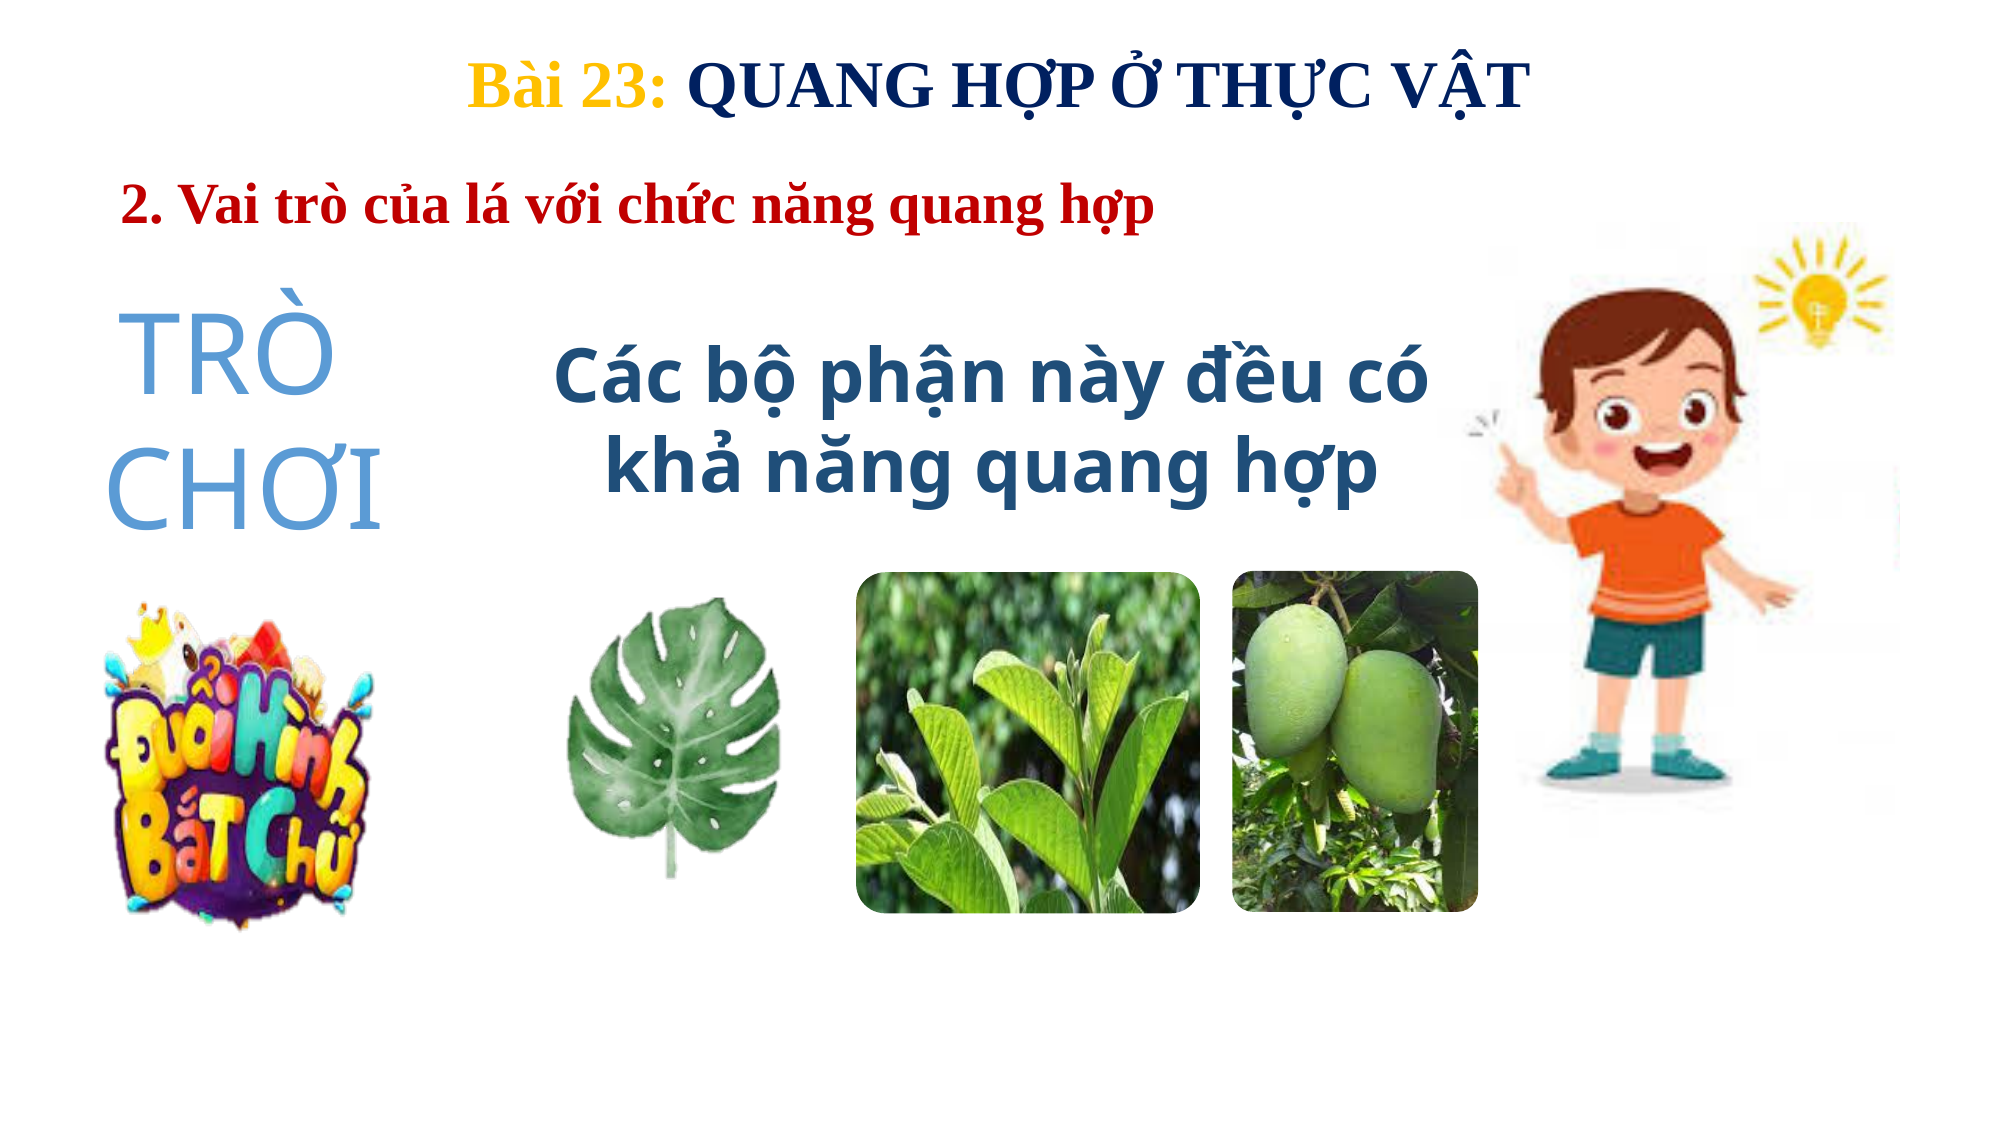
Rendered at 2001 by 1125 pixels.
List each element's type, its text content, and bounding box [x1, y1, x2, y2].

text_box Các bộ phận này đều có khả năng quang hợp [488, 320, 1437, 515]
text_box TRÒ CHƠI [87, 274, 401, 560]
picture [1232, 222, 1900, 912]
picture [515, 578, 817, 920]
picture [0, 593, 489, 949]
picture [856, 572, 1200, 914]
text_box 2. Vai trò của lá với chức năng quang hợp [105, 157, 1187, 243]
text_box Bài 23: QUANG HỢP Ở THỰC VẬT [388, 42, 1611, 130]
